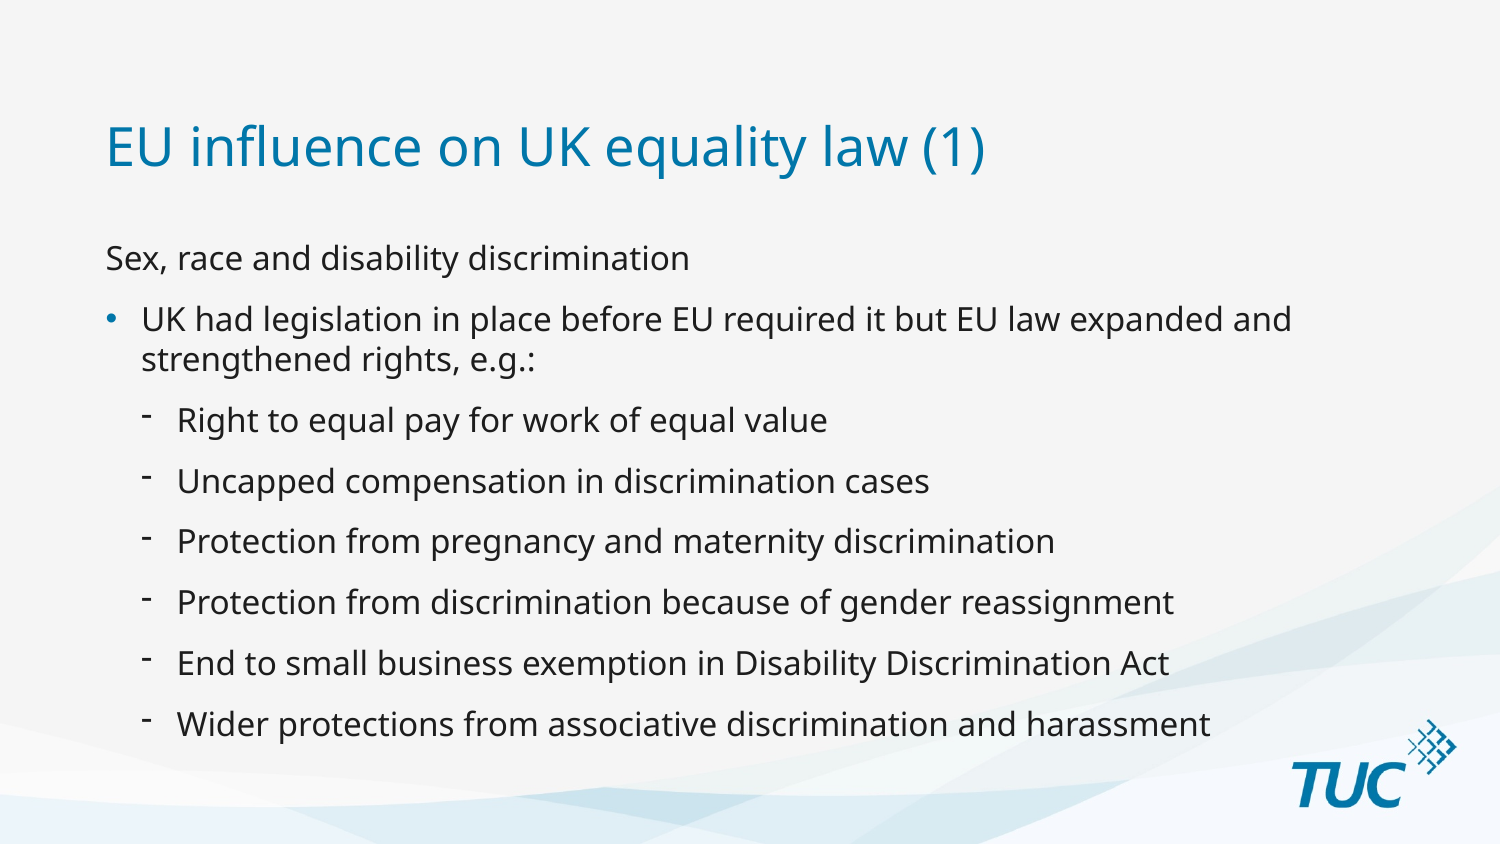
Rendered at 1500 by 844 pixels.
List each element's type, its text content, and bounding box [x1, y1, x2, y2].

title EU influence on UK equality law (1) [105, 46, 1370, 178]
picture [0, 0, 1500, 844]
list Sex, race and disability discrimination UK had legislation in place before EU required it but EU law expanded and strengthened rights, e.g.: Right to equal pay for work of equal value Uncapped compensation in discrimination cases Protection from pregnancy and maternity discrimination Protection from discrimination because of gender reassignment End to small business exemption in Disability Discrimination Act Wider protections from associative discrimination and harassment [105, 237, 1370, 717]
